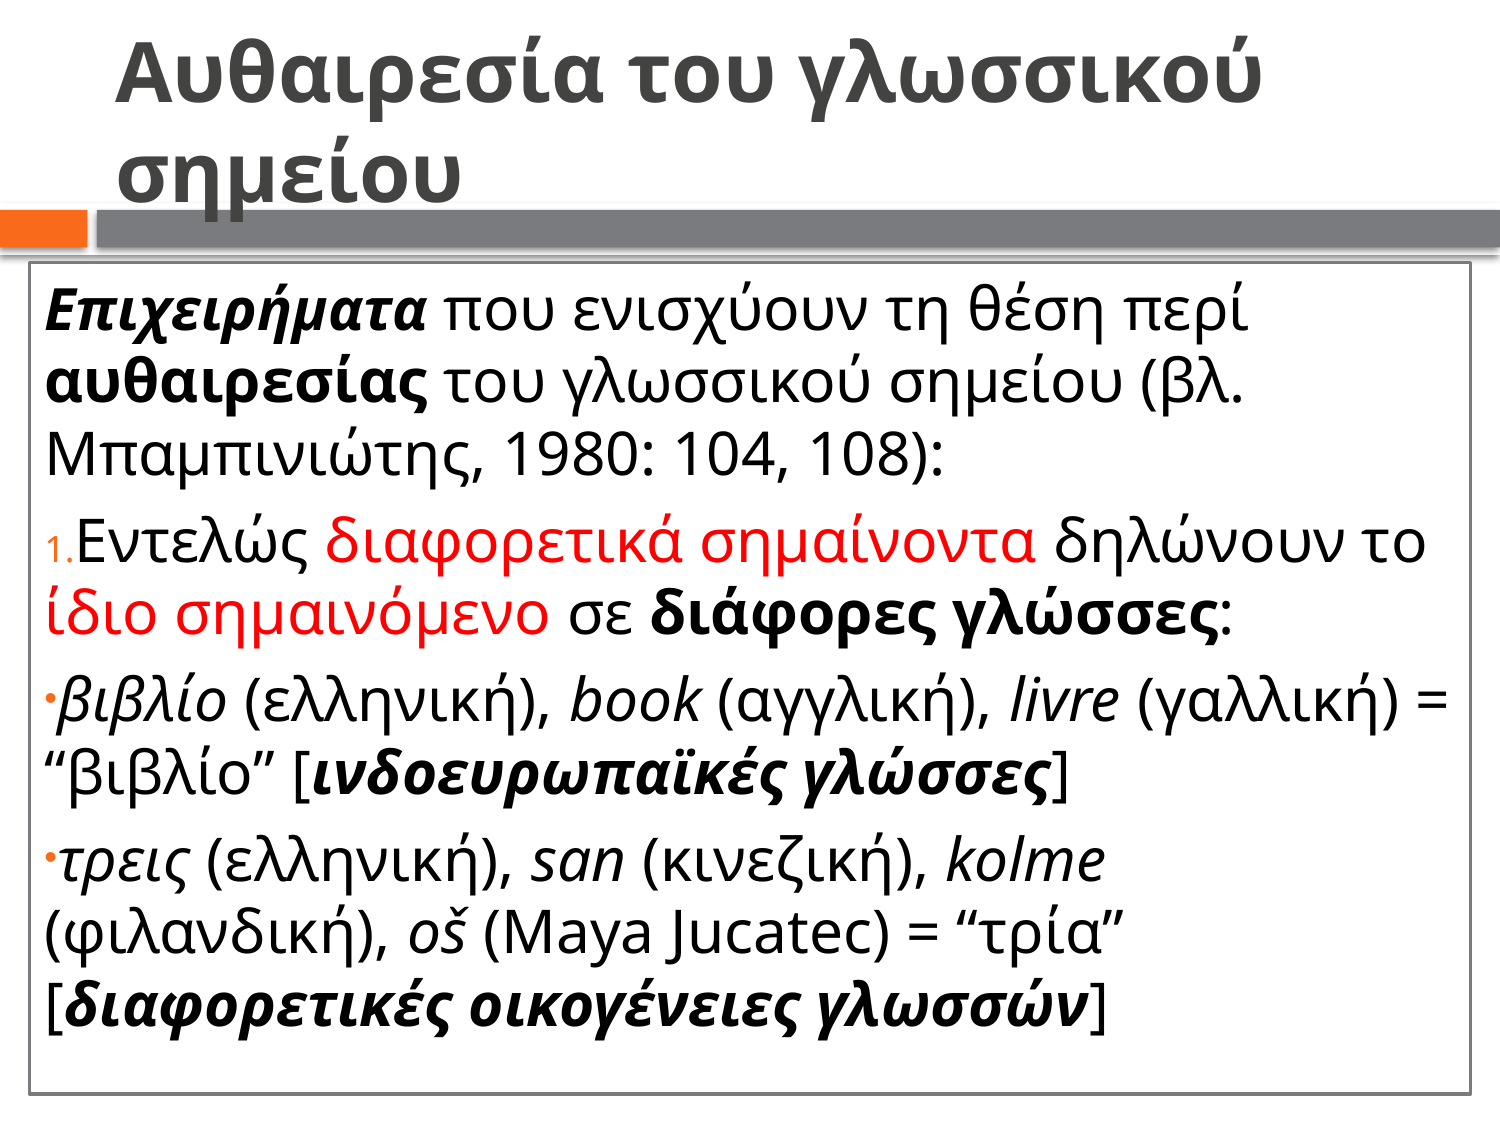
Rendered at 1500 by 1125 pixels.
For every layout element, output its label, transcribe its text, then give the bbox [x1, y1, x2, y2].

title Αυθαιρεσία του γλωσσικού σημείου [100, 37, 1439, 201]
list Επιχειρήματα που ενισχύουν τη θέση περί αυθαιρεσίας του γλωσσικού σημείου (βλ. Μπαμπινιώτης, 1980: 104, 108): Εντελώς διαφορετικά σημαίνοντα δηλώνουν το ίδιο σημαινόμενο σε διάφορες γλώσσες: βιβλίο (ελληνική), book (αγγλική), livre (γαλλική) = “βιβλίο” [ινδοευρωπαϊκές γλώσσες] τρεις (ελληνική), san (κινεζική), kolme (φιλανδική), oš (Maya Jucatec) = “τρία” [διαφορετικές οικογένειες γλωσσών] [28, 261, 1472, 1096]
